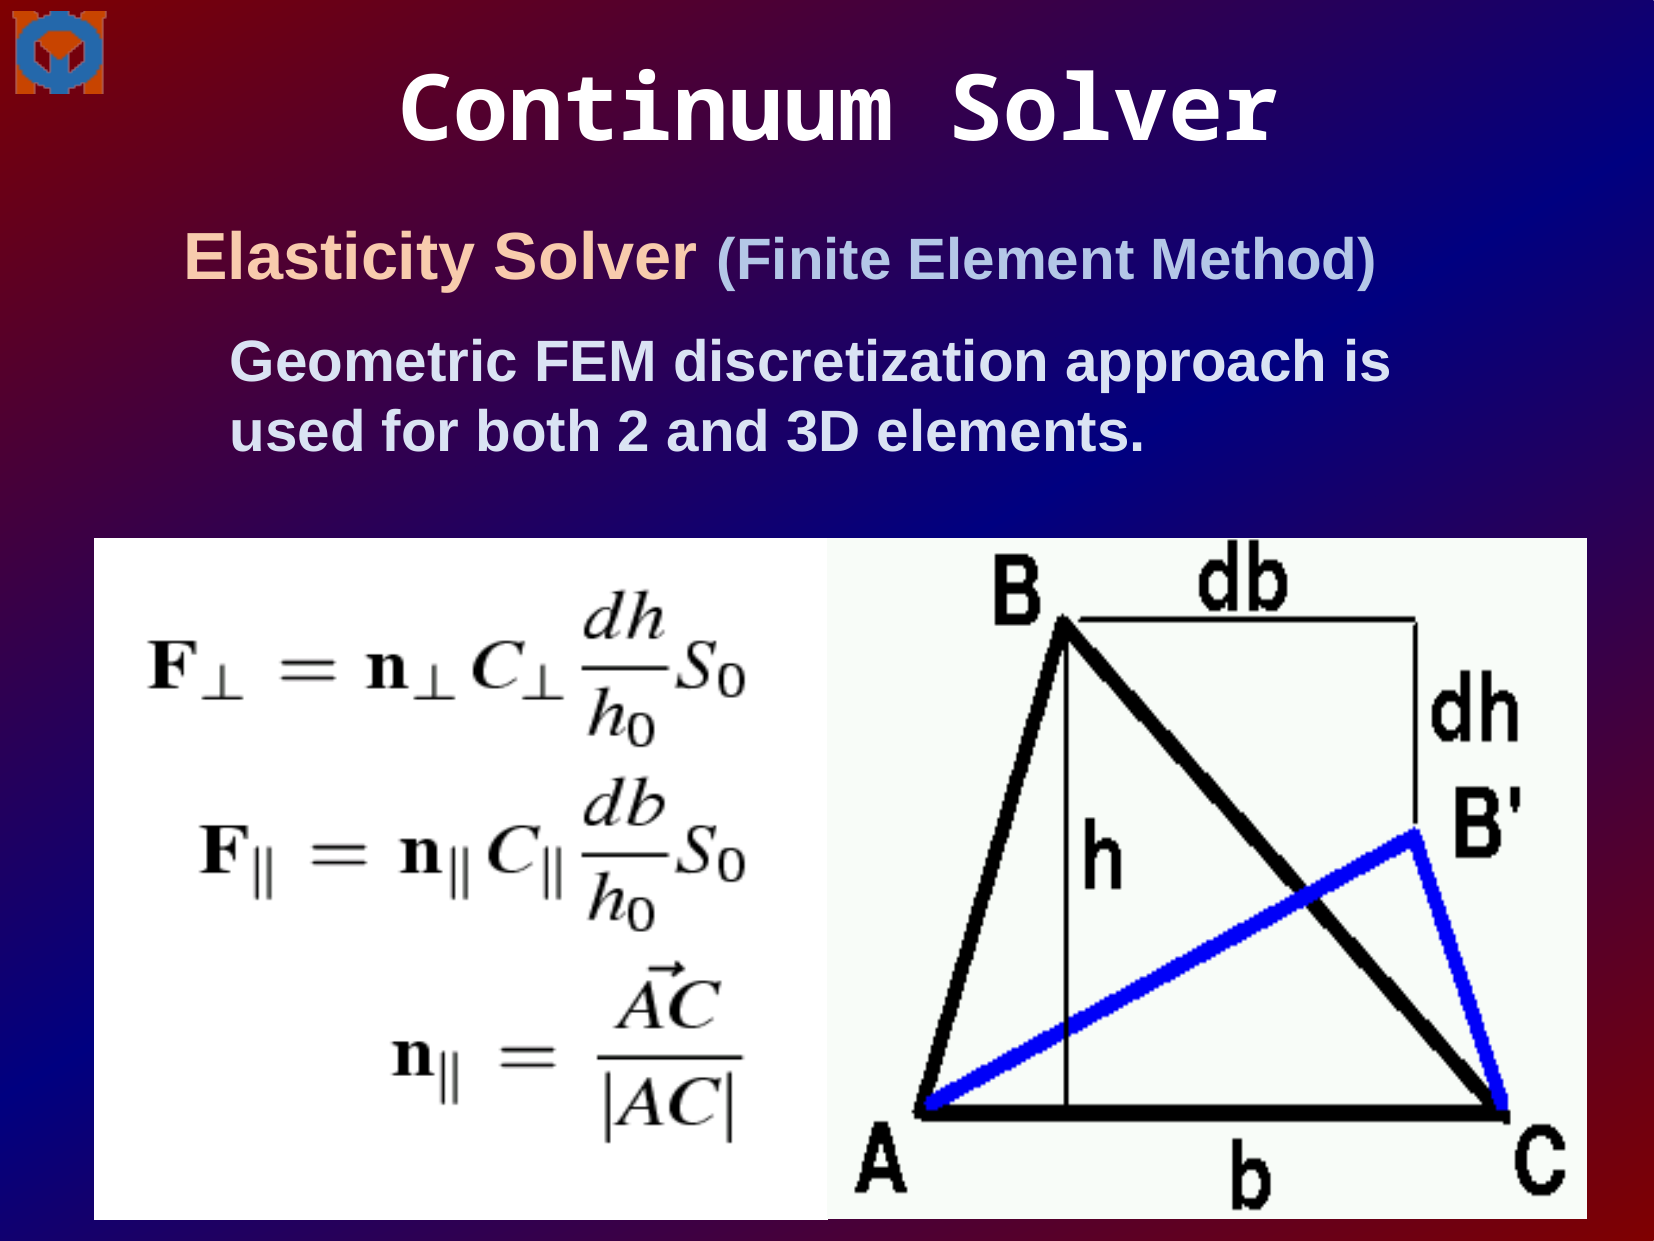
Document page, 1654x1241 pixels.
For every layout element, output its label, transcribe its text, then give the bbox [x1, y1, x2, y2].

text_box Geometric FEM discretization approach is used for both 2 and 3D elements. [229, 323, 1517, 464]
picture [11, 11, 110, 95]
picture [94, 538, 1587, 1220]
text_box Elasticity Solver (Finite Element Method) [183, 212, 1407, 293]
text_box Continuum Solver [132, 48, 1545, 159]
